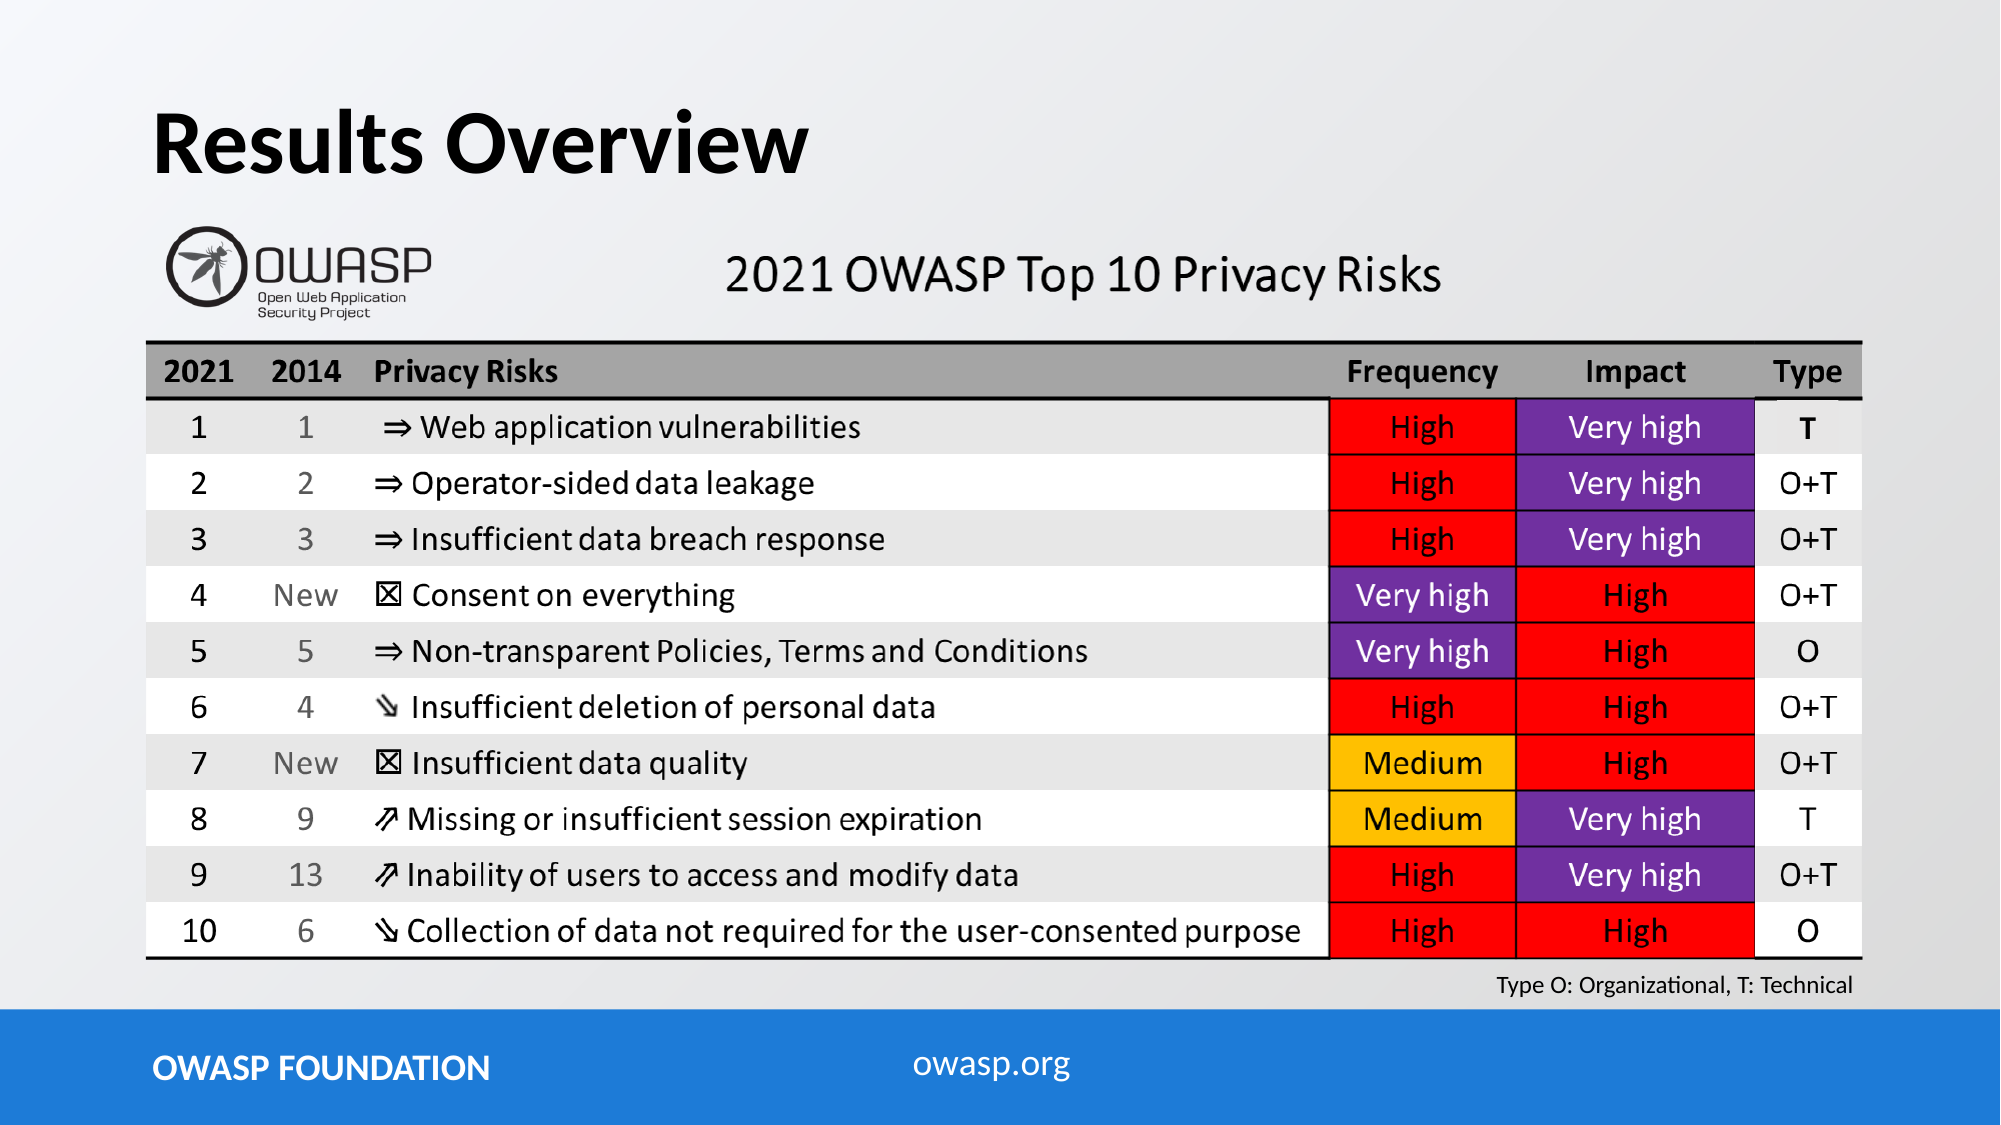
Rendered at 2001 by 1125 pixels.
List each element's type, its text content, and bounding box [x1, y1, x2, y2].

text_box Type O: Organizational, T: Technical [1458, 961, 1893, 1007]
title Results Overview [137, 35, 1863, 200]
picture [137, 200, 1879, 967]
